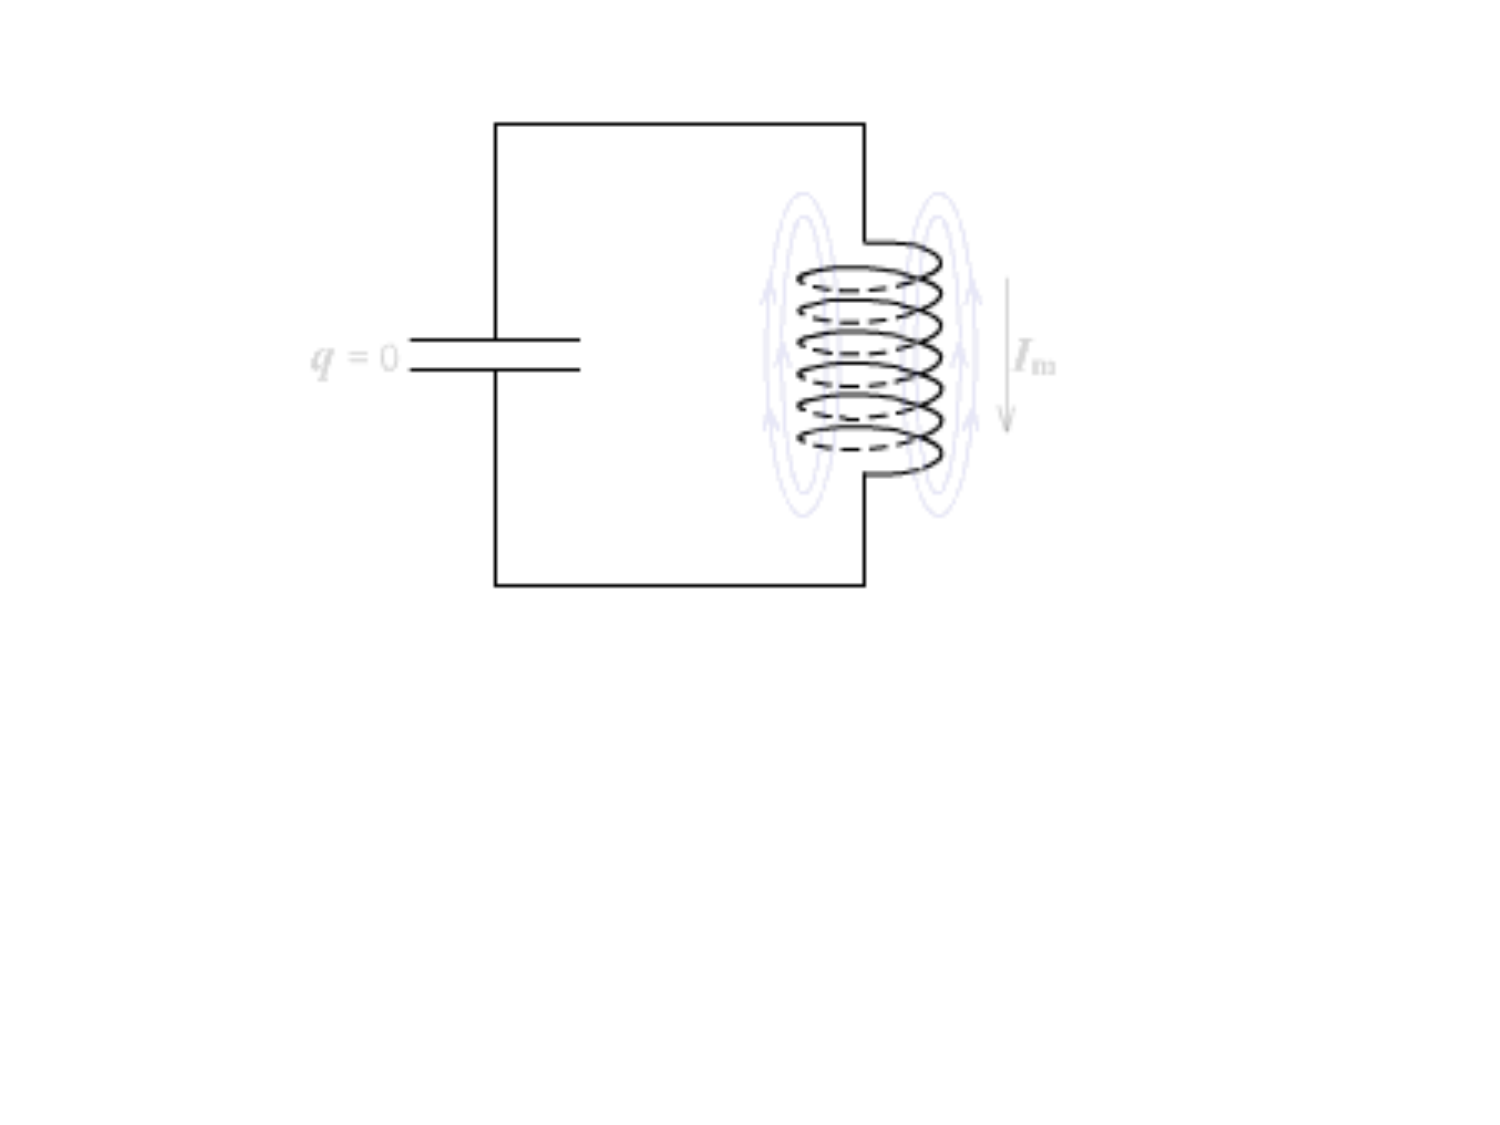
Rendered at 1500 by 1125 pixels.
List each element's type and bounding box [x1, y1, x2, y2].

picture [269, 116, 1103, 645]
